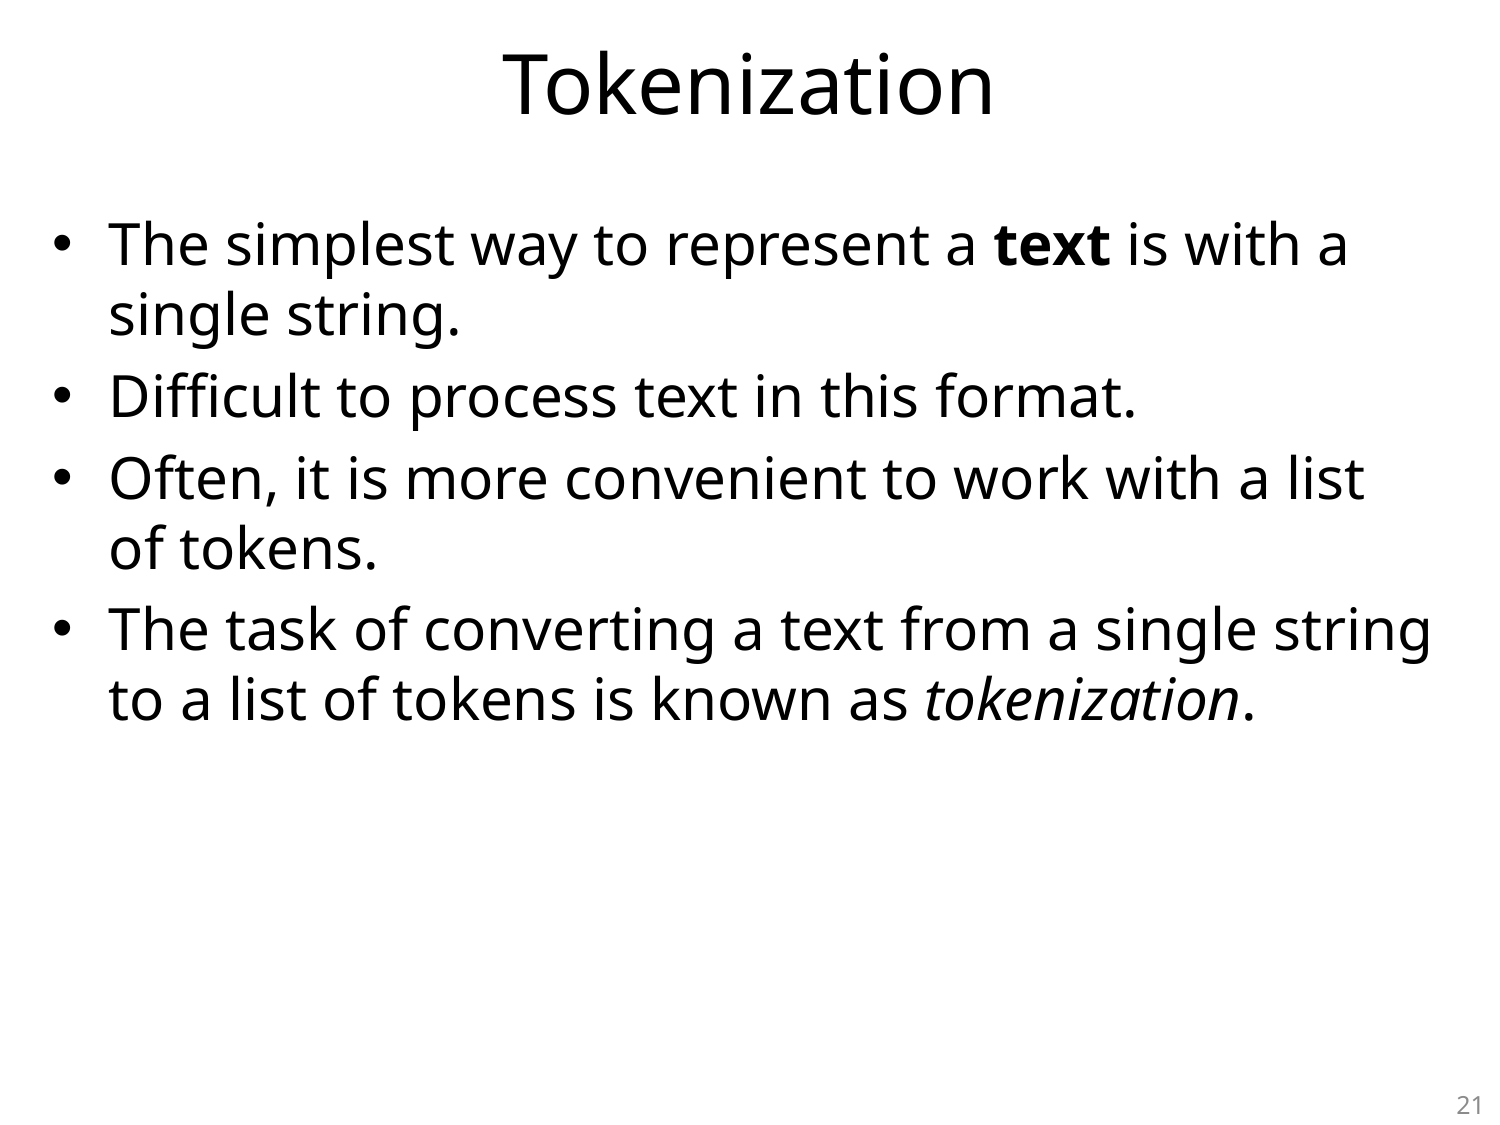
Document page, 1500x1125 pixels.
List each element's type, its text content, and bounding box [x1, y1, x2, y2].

list The simplest way to represent a text is with a single string. Difficult to process text in this format. Often, it is more convenient to work with a list of tokens. The task of converting a text from a single string to a list of tokens is known as tokenization. [37, 200, 1450, 1050]
title Tokenization [0, 0, 1500, 163]
slide_number 21 [1149, 1087, 1500, 1125]
